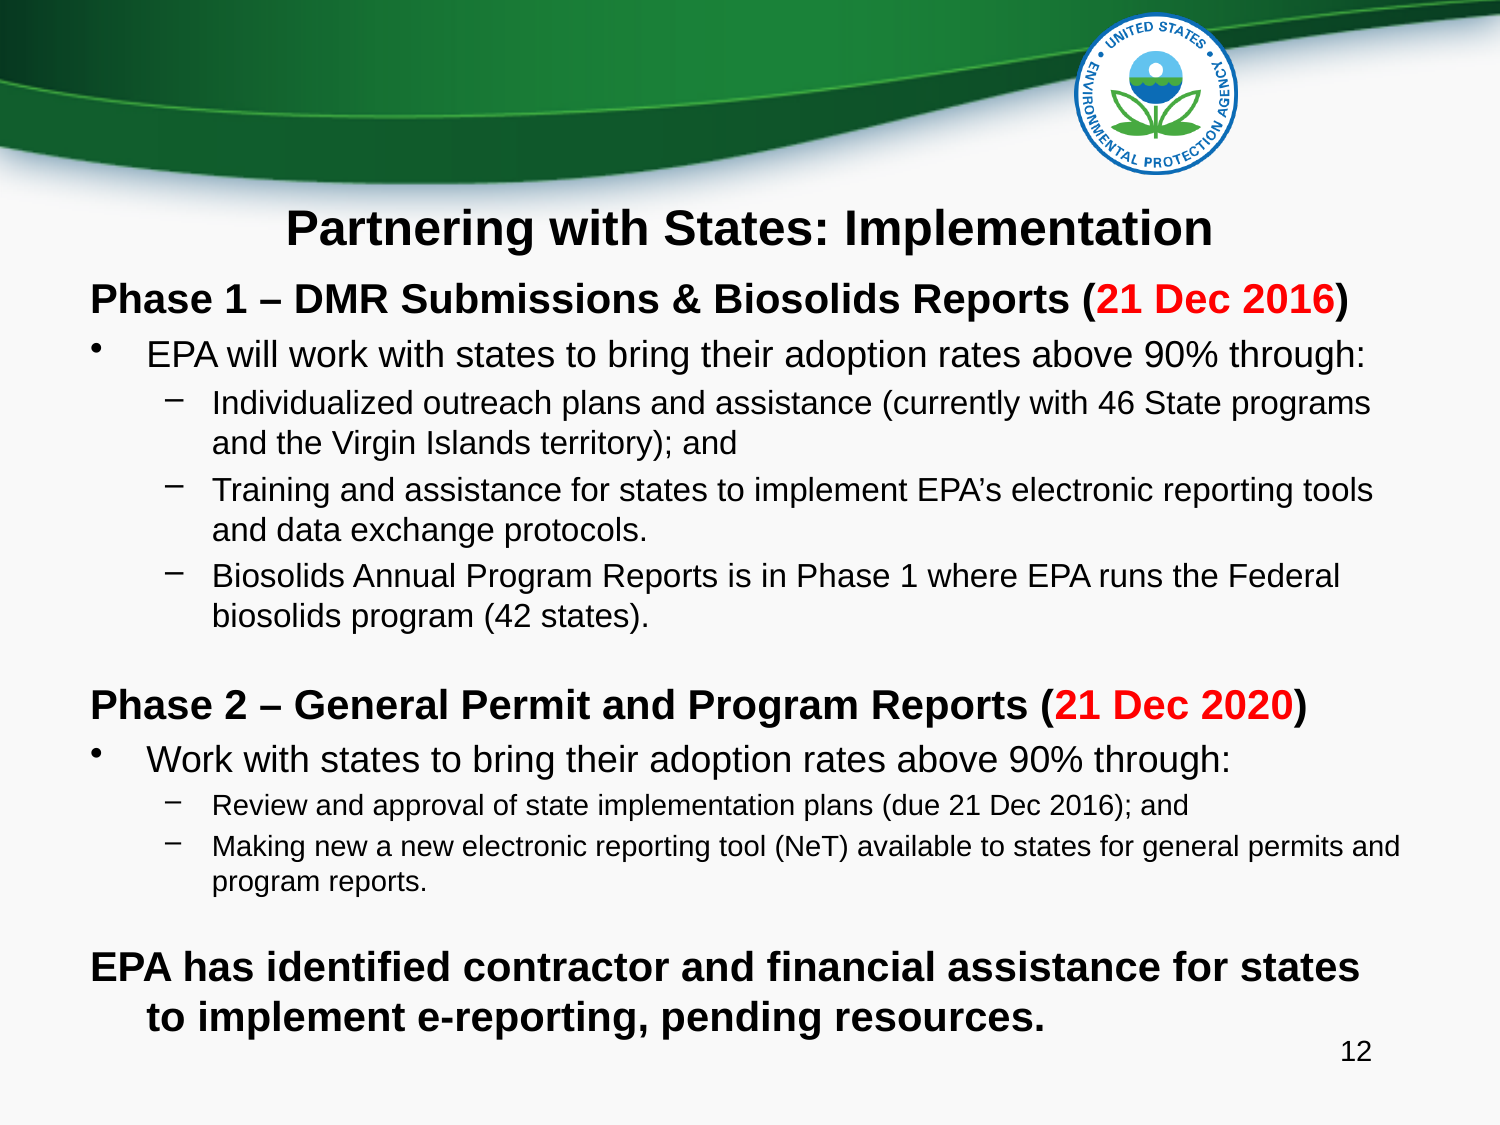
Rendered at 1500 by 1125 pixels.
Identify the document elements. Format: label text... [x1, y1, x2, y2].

picture [0, 0, 1500, 1125]
title Partnering with States: Implementation [99, 174, 1401, 264]
list Phase 1 – DMR Submissions & Biosolids Reports (21 Dec 2016) EPA will work with states to bring their adoption rates above 90% through: Individualized outreach plans and assistance (currently with 46 State programs and the Virgin Islands territory); and Training and assistance for states to implement EPA’s electronic reporting tools and data exchange protocols. Biosolids Annual Program Reports is in Phase 1 where EPA runs the Federal biosolids program (42 states). Phase 2 – General Permit and Program Reports (21 Dec 2020) Work with states to bring their adoption rates above 90% through: Review and approval of state implementation plans (due 21 Dec 2016); and Making new a new electronic reporting tool (NeT) available to states for general permits and program reports. EPA has identified contractor and financial assistance for states to implement e-reporting, pending resources. [74, 264, 1426, 1003]
slide_number 12 [1074, 1024, 1388, 1101]
